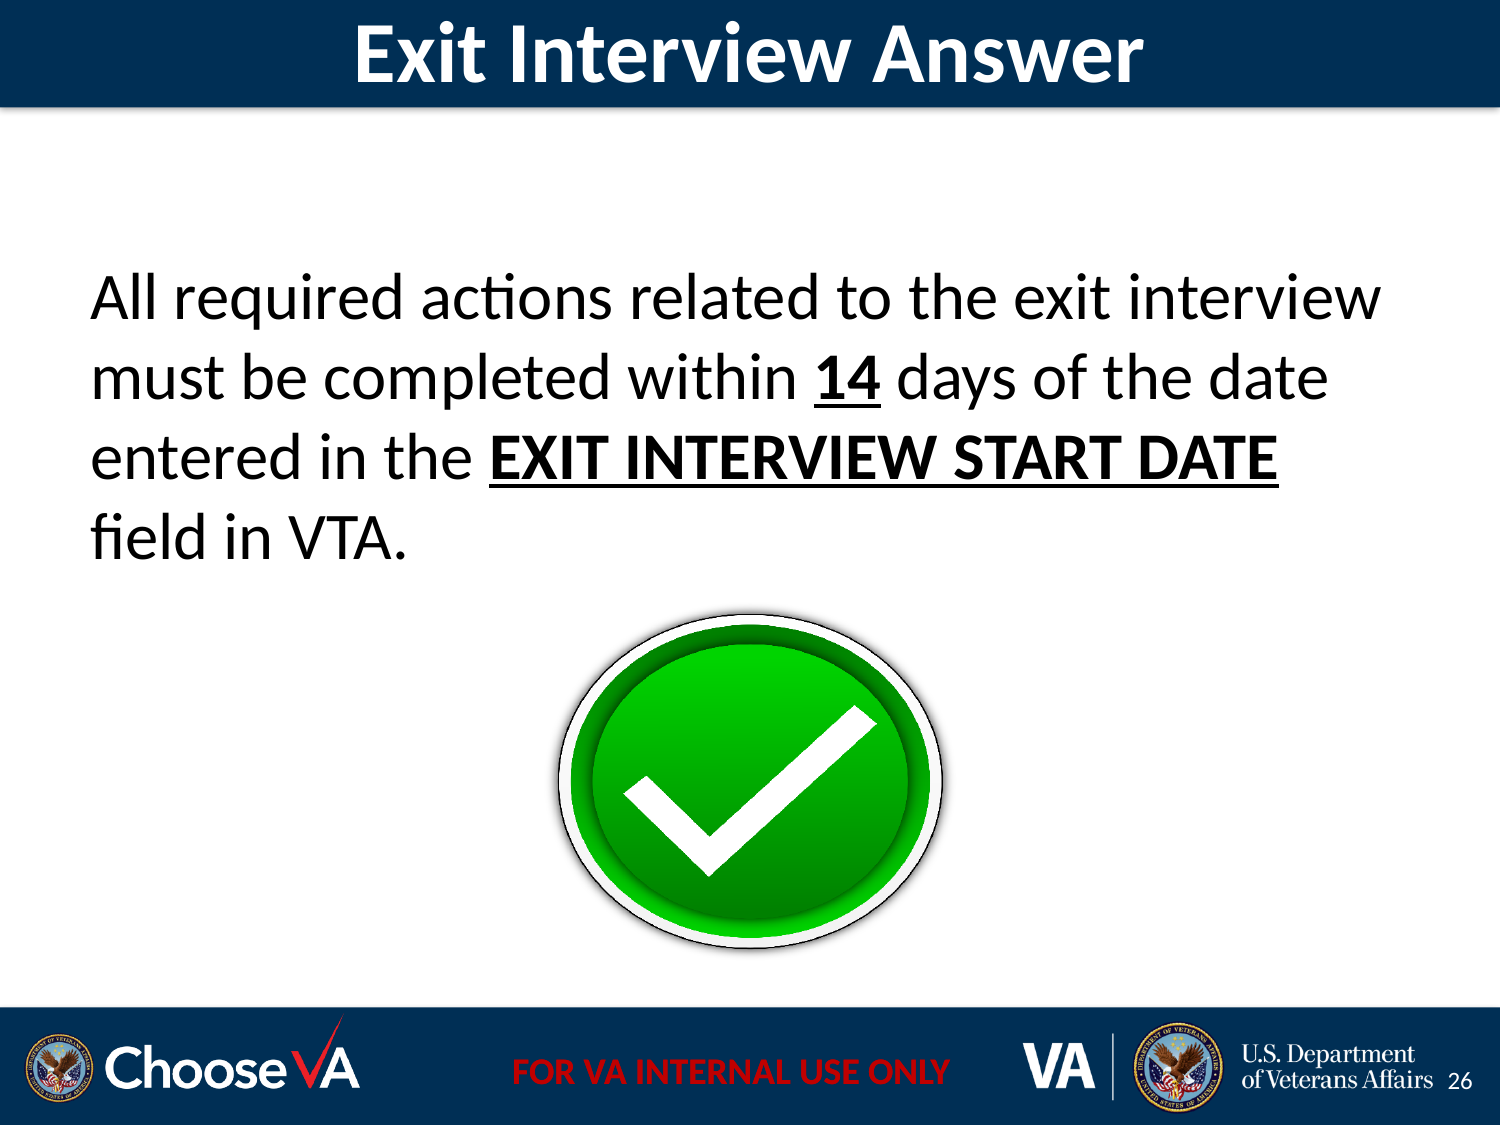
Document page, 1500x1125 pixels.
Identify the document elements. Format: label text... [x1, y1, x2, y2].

list All required actions related to the exit interview must be completed within 14 days of the date entered in the EXIT INTERVIEW START DATE field in VTA. [75, 245, 1425, 558]
title Exit Interview Answer [0, 0, 1500, 108]
picture [541, 599, 959, 963]
picture [1017, 1014, 1438, 1120]
slide_number 26 [1425, 1049, 1489, 1110]
picture [24, 1012, 360, 1103]
